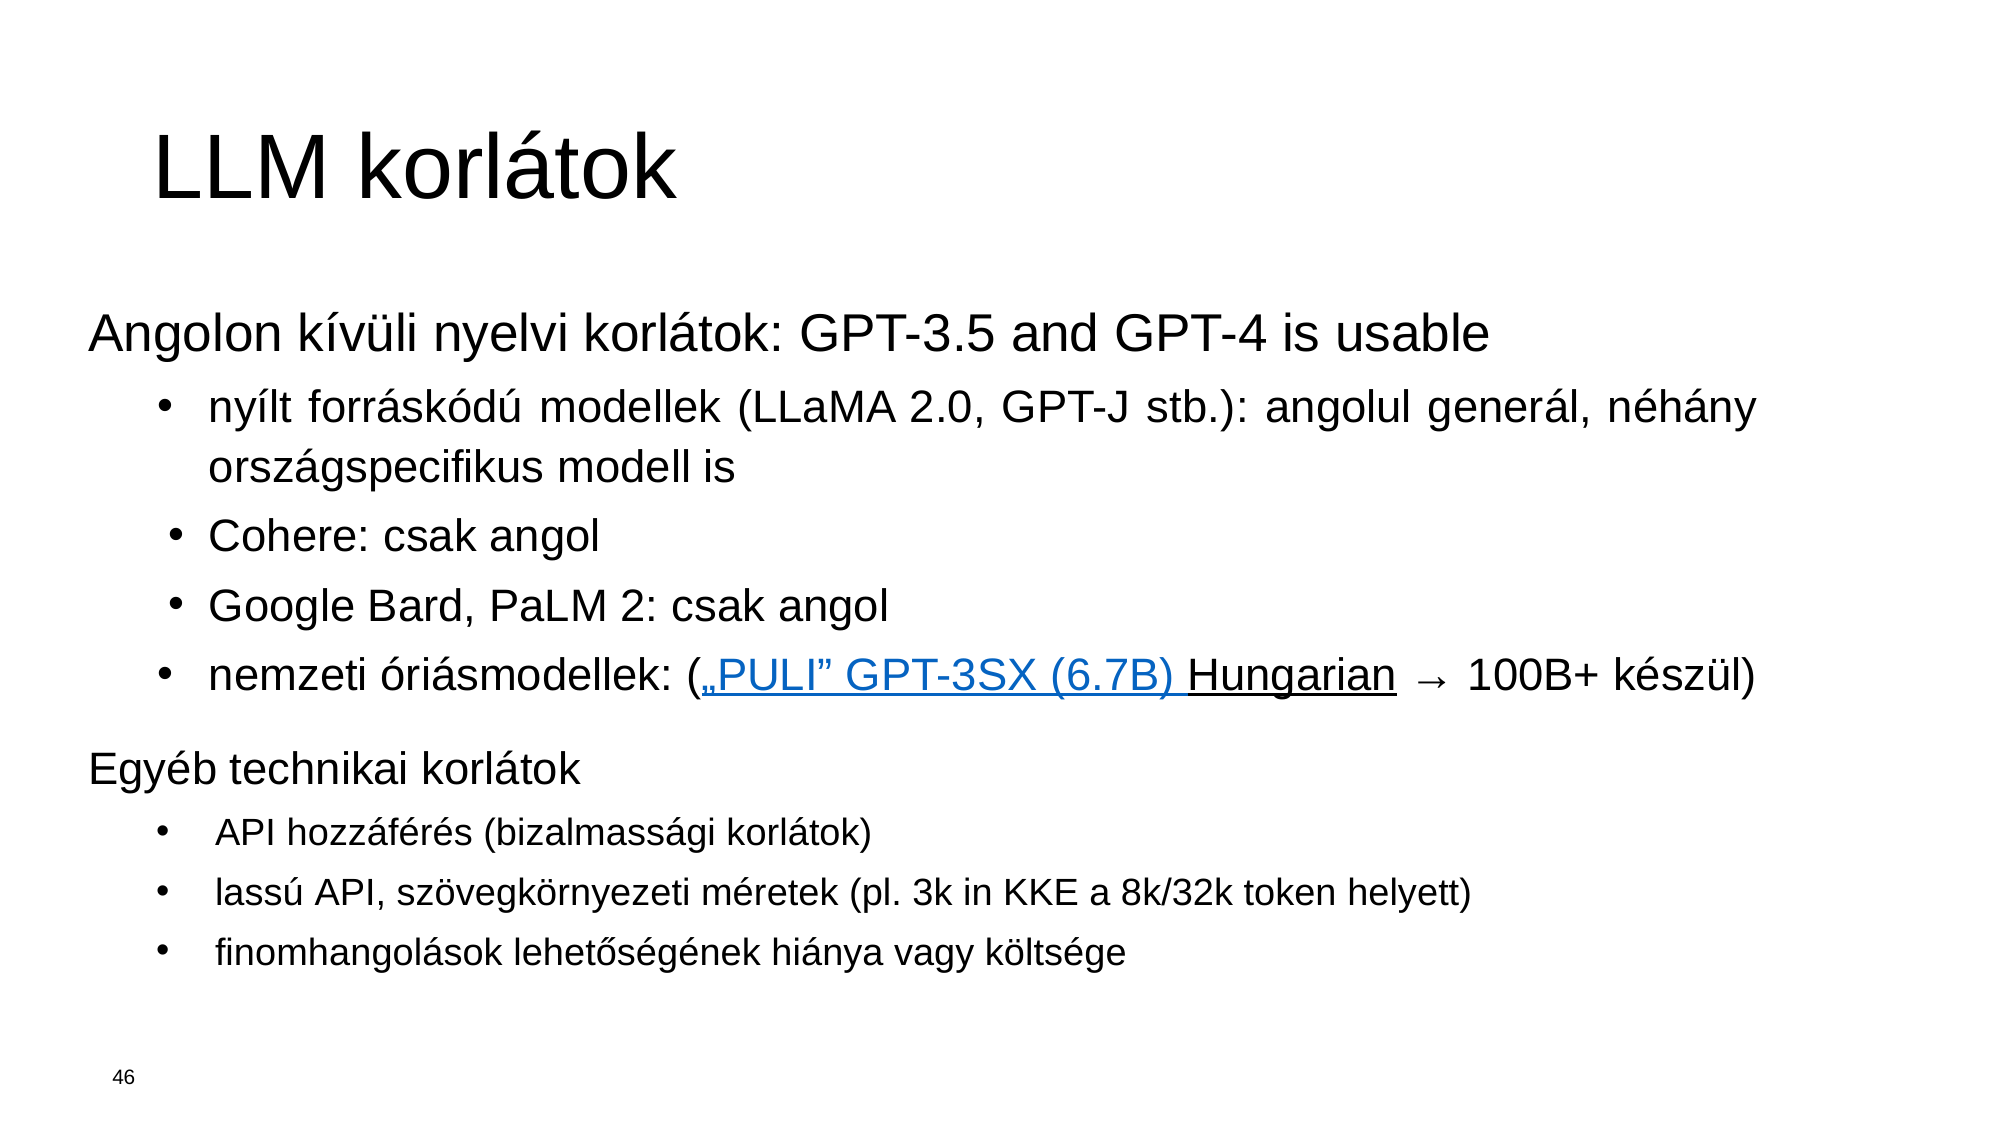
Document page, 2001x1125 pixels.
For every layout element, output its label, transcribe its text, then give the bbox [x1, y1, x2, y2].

list Angolon kívüli nyelvi korlátok: GPT-3.5 and GPT-4 is usable nyílt forráskódú modellek (LLaMA 2.0, GPT-J stb.): angolul generál, néhány országspecifikus modell is Cohere: csak angol Google Bard, PaLM 2: csak angol nemzeti óriásmodellek: („PULI” GPT-3SX (6.7B) Hungarian → 100B+ készül) Egyéb technikai korlátok API hozzáférés (bizalmassági korlátok) lassú API, szövegkörnyezeti méretek (pl. 3k in KKE a 8k/32k token helyett) finomhangolások lehetőségének hiánya vagy költsége [73, 284, 1773, 1003]
text_box 46 [97, 1027, 169, 1125]
title LLM korlátok [137, 59, 1863, 278]
